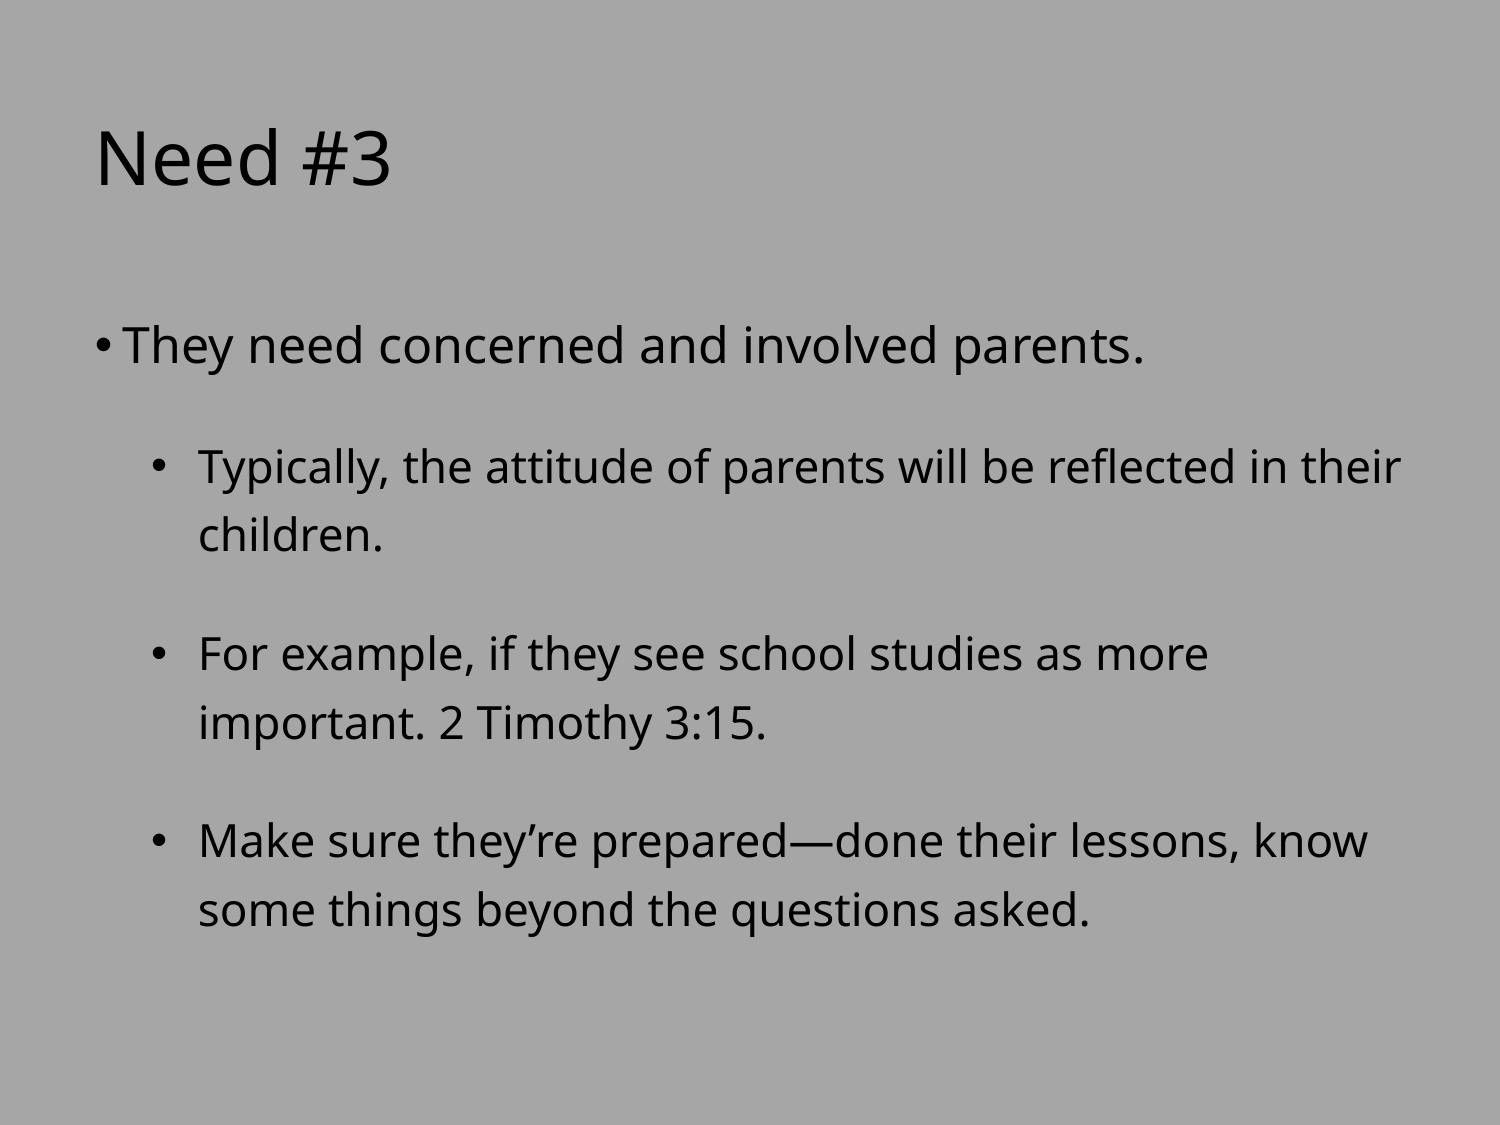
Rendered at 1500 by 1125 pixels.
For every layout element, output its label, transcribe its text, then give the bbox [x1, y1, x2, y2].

title Need #3 [79, 47, 1428, 209]
list They need concerned and involved parents. Typically, the attitude of parents will be reflected in their children. For example, if they see school studies as more important. 2 Timothy 3:15. Make sure they’re prepared—done their lessons, know some things beyond the questions asked. [79, 231, 1428, 1003]
